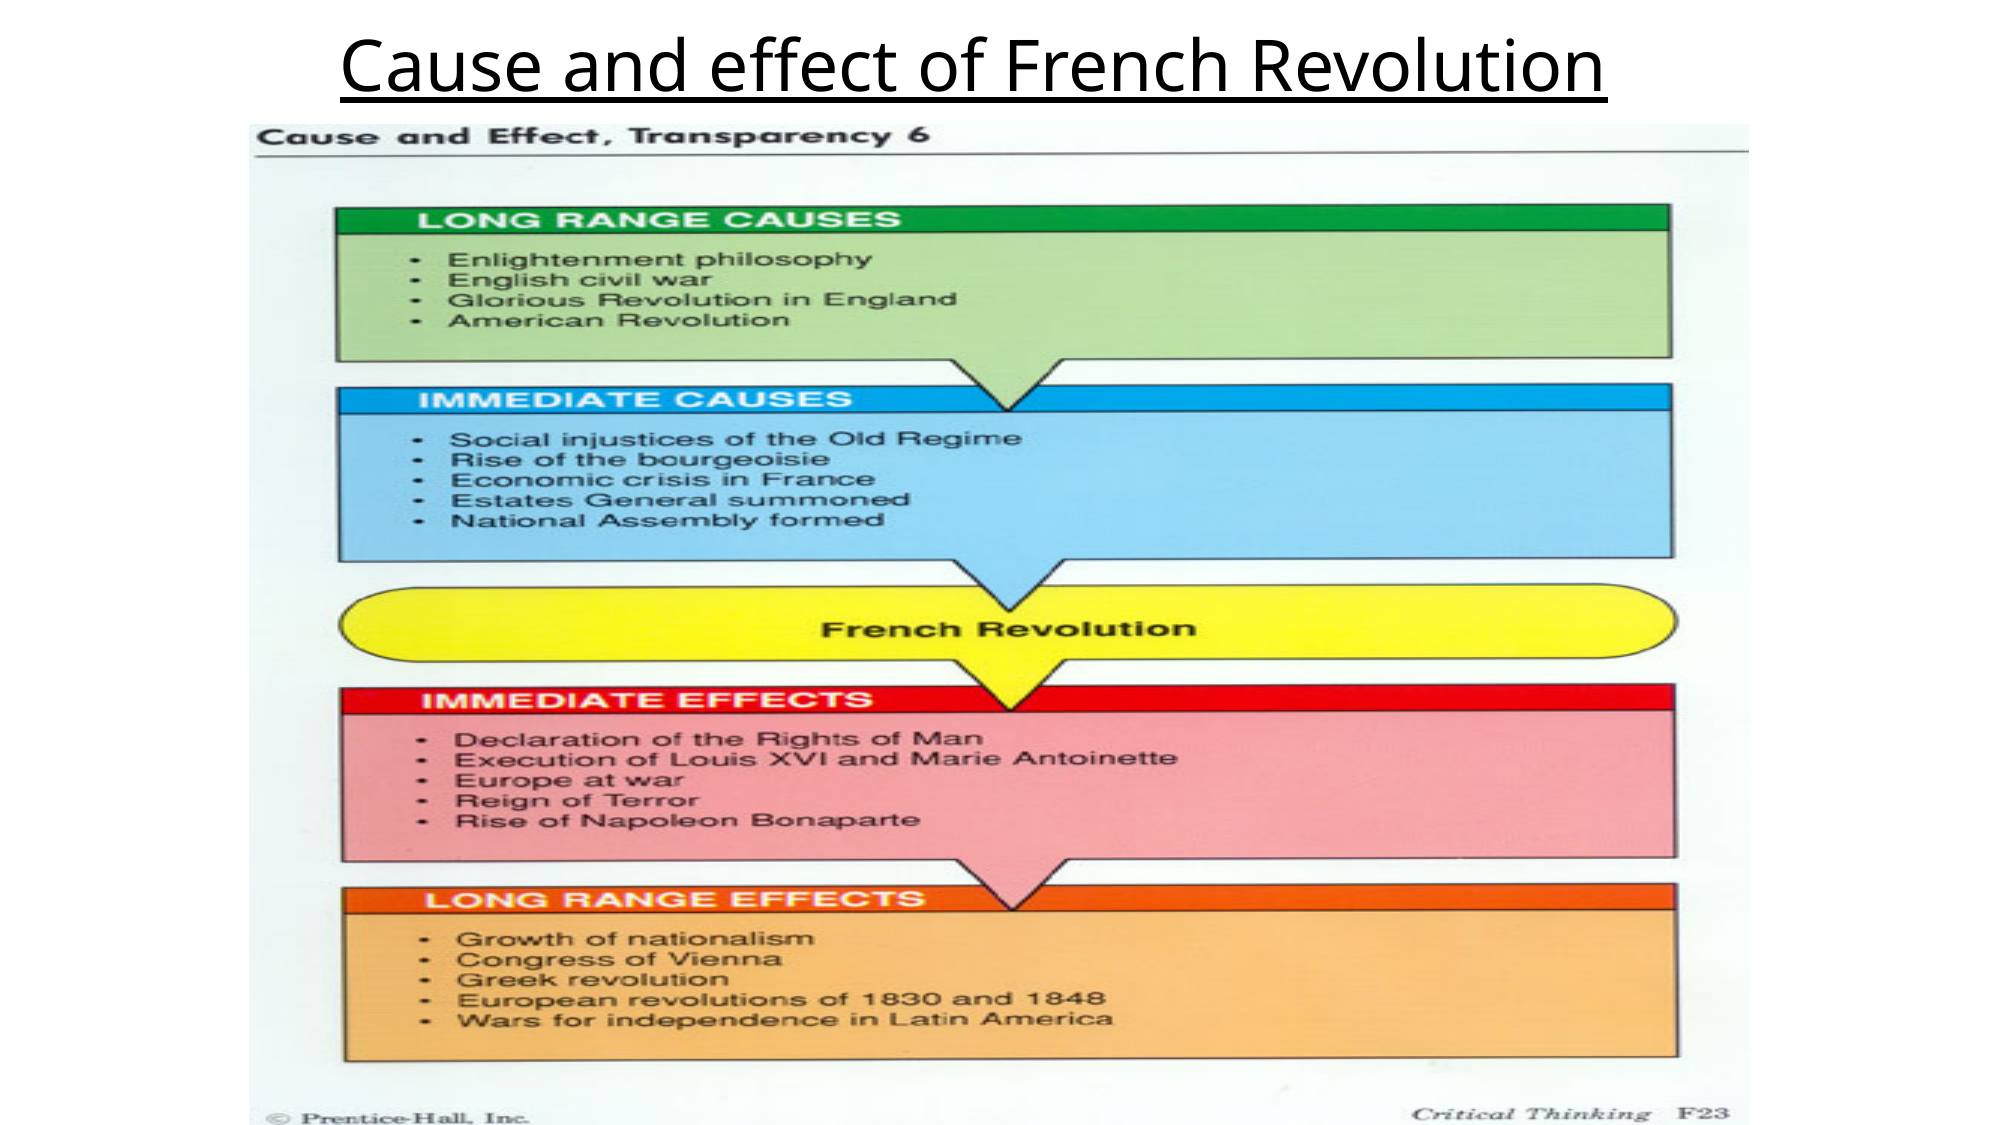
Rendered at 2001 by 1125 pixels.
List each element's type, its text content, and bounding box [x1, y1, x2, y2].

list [249, 124, 1749, 1125]
title Cause and effect of French Revolution [324, 0, 1675, 124]
